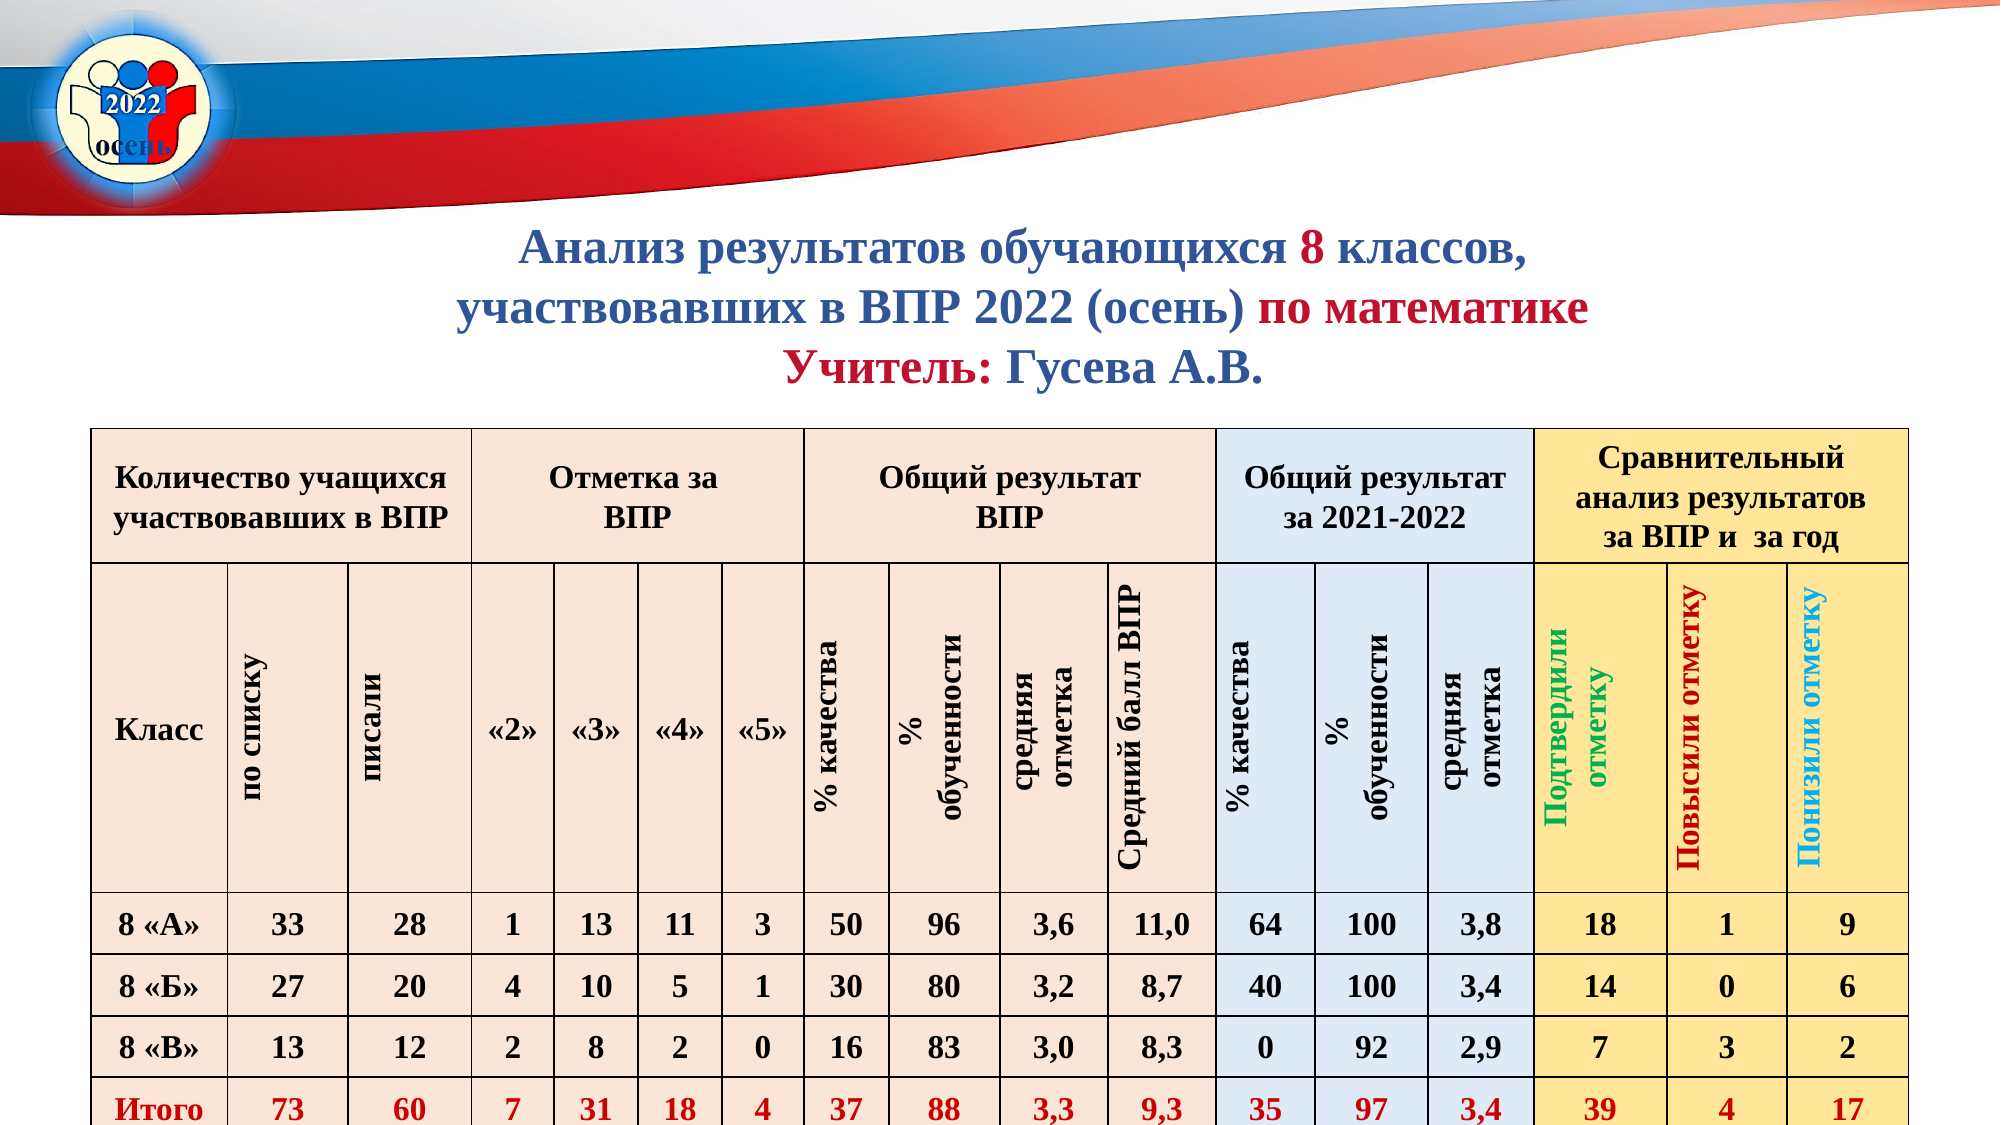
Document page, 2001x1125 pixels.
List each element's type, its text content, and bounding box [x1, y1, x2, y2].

table_cell 39 [1535, 1078, 1666, 1125]
table_cell средняя отметка [1429, 564, 1533, 892]
table_cell 3,4 [1429, 1078, 1533, 1125]
picture [0, 0, 2000, 281]
table_cell 10 [555, 955, 637, 1015]
table_cell 16 [805, 1017, 888, 1076]
table_cell % обученности [1316, 564, 1427, 892]
table_cell 13 [228, 1017, 347, 1076]
table_cell 3,8 [1429, 893, 1533, 953]
table_header Общий результат ВПР [805, 429, 1215, 562]
table_cell 27 [228, 955, 347, 1015]
table_cell 88 [890, 1078, 999, 1125]
table_cell 83 [890, 1017, 999, 1076]
table_cell 3 [1668, 1017, 1786, 1076]
table_cell Понизили отметку [1788, 564, 1908, 892]
table_cell Повысили отметку [1668, 564, 1786, 892]
table_cell 33 [228, 893, 347, 953]
table_cell 3,6 [1001, 893, 1107, 953]
table_cell 13 [555, 893, 637, 953]
table_cell 92 [1316, 1017, 1427, 1076]
table_cell 6 [1788, 955, 1908, 1015]
table_cell 100 [1316, 955, 1427, 1015]
table_header Количество учащихся участвовавших в ВПР [92, 429, 471, 562]
table_cell 31 [555, 1078, 637, 1125]
table_cell 11 [639, 893, 721, 953]
table_cell 40 [1217, 955, 1314, 1015]
table_cell 8,3 [1109, 1017, 1215, 1076]
table_cell Подтвердили отметку [1535, 564, 1666, 892]
table_cell % качества [1217, 564, 1314, 892]
table_cell 14 [1535, 955, 1666, 1015]
table_cell «2» [472, 564, 553, 892]
table_header Отметка за ВПР [472, 429, 803, 562]
table_cell Итого [92, 1078, 227, 1125]
table_cell 8 «А» [92, 893, 227, 953]
table_cell писали [349, 564, 471, 892]
table_cell 8 «Б» [92, 955, 227, 1015]
table_cell 35 [1217, 1078, 1314, 1125]
table_cell 1 [1668, 893, 1786, 953]
table_cell 0 [1217, 1017, 1314, 1076]
table_cell 9 [1788, 893, 1908, 953]
table_cell 8,7 [1109, 955, 1215, 1015]
table_cell 7 [472, 1078, 553, 1125]
table_cell 2 [472, 1017, 553, 1076]
table_cell «3» [555, 564, 637, 892]
table_cell 60 [349, 1078, 471, 1125]
table_cell 3,4 [1429, 955, 1533, 1015]
table_cell 1 [472, 893, 553, 953]
table_cell 30 [805, 955, 888, 1015]
table_cell 3,2 [1001, 955, 1107, 1015]
text_box Анализ результатов обучающихся 8 классов, участвовавших в ВПР 2022 (осень) по математике Учитель: Гусева А.В. [308, 281, 1737, 402]
table_cell 1 [723, 955, 803, 1015]
table_cell 73 [228, 1078, 347, 1125]
table_cell 80 [890, 955, 999, 1015]
table_cell 3,3 [1001, 1078, 1107, 1125]
table_cell 4 [723, 1078, 803, 1125]
table_cell 97 [1316, 1078, 1427, 1125]
table_cell 50 [805, 893, 888, 953]
table_cell 4 [472, 955, 553, 1015]
table_cell 37 [805, 1078, 888, 1125]
table_cell 96 [890, 893, 999, 953]
table_cell 0 [1668, 955, 1786, 1015]
table_cell 17 [1788, 1078, 1908, 1125]
table_cell 2 [1788, 1017, 1908, 1076]
table_cell 3 [723, 893, 803, 953]
table_cell 12 [349, 1017, 471, 1076]
table_cell % качества [805, 564, 888, 892]
table_header Общий результат за 2021-2022 [1217, 429, 1533, 562]
table_cell 5 [639, 955, 721, 1015]
table_cell 2 [639, 1017, 721, 1076]
table_cell Средний балл ВПР [1109, 564, 1215, 892]
table_cell 8 [555, 1017, 637, 1076]
table_cell 4 [1668, 1078, 1786, 1125]
table_cell % обученности [890, 564, 999, 892]
table_cell 3,0 [1001, 1017, 1107, 1076]
table_cell 0 [723, 1017, 803, 1076]
table_cell 100 [1316, 893, 1427, 953]
table_cell 64 [1217, 893, 1314, 953]
table_cell «5» [723, 564, 803, 892]
table_cell 18 [639, 1078, 721, 1125]
table_cell 18 [1535, 893, 1666, 953]
table_cell Класс [92, 564, 227, 892]
table_cell 9,3 [1109, 1078, 1215, 1125]
table_cell 28 [349, 893, 471, 953]
table_cell «4» [639, 564, 721, 892]
table_cell 8 «В» [92, 1017, 227, 1076]
table_cell 11,0 [1109, 893, 1215, 953]
table_cell средняя отметка [1001, 564, 1107, 892]
table_header Сравнительный анализ результатов за ВПР и за год [1535, 429, 1908, 562]
table_cell 20 [349, 955, 471, 1015]
table_cell по списку [228, 564, 347, 892]
table_cell 7 [1535, 1017, 1666, 1076]
table_cell 2,9 [1429, 1017, 1533, 1076]
